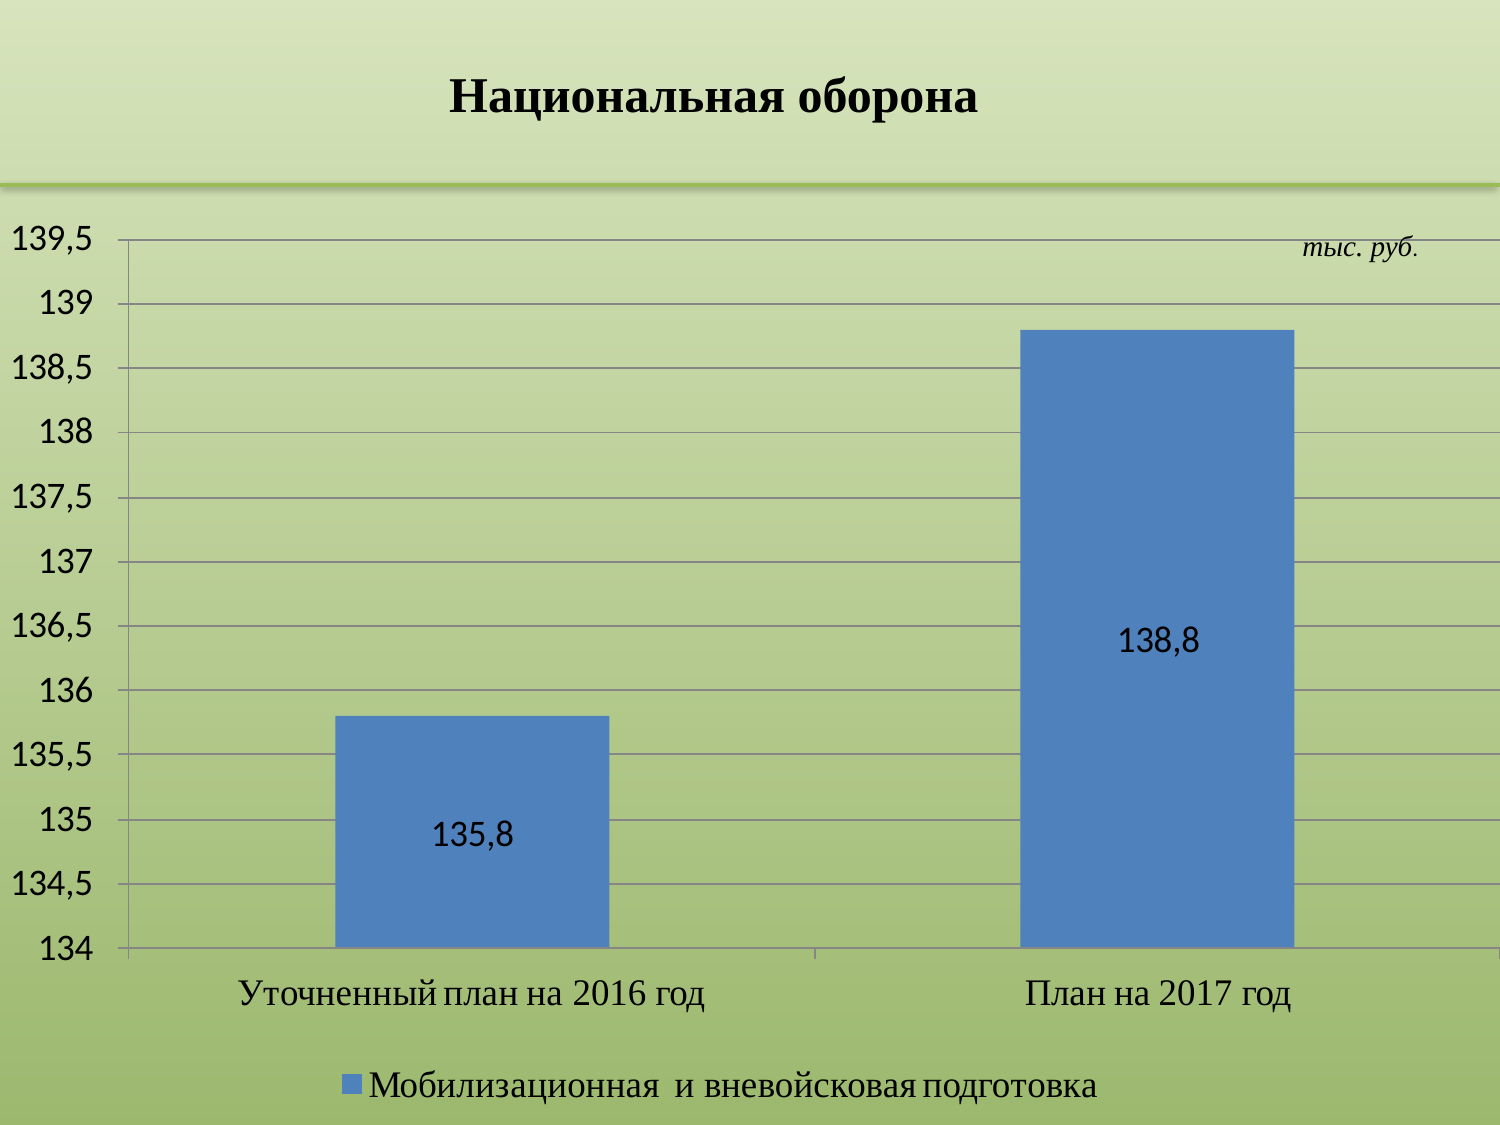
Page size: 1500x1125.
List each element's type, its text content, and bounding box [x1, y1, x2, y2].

text_box Национальная оборона [434, 54, 1006, 130]
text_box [0, 207, 1500, 1125]
